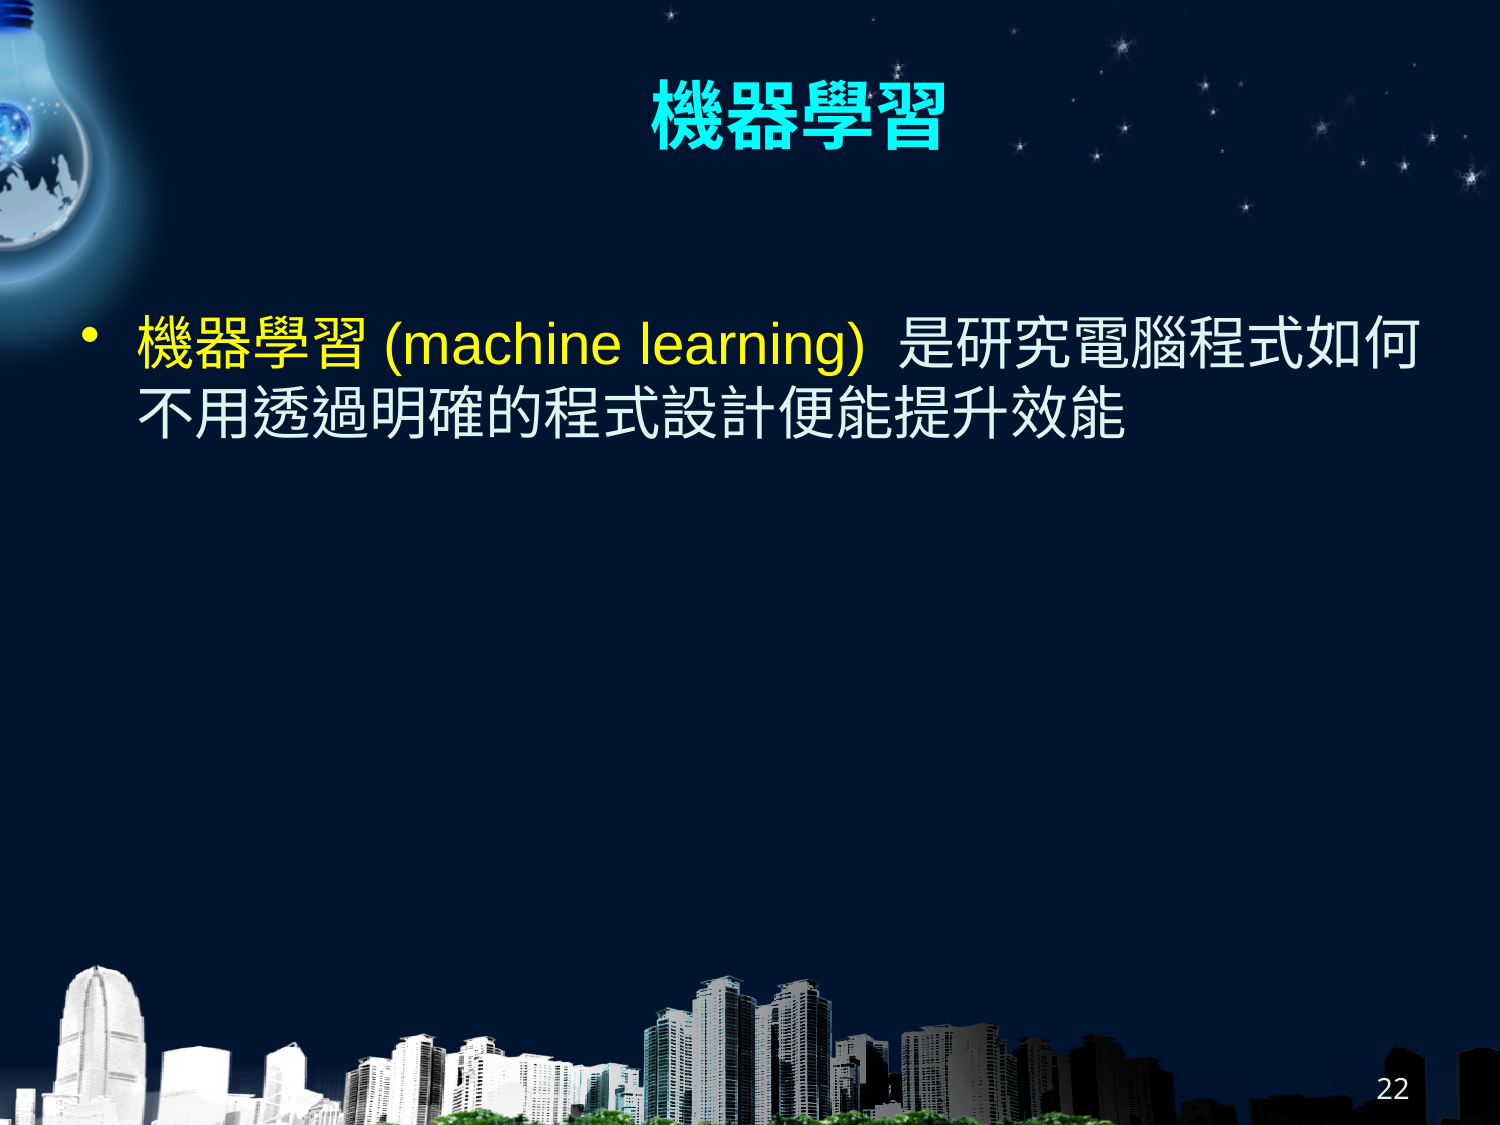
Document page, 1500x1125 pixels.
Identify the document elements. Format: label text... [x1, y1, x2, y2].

slide_number 22 [1074, 1062, 1426, 1125]
picture [656, 0, 1500, 223]
picture [0, 964, 1500, 1125]
list 機器學習(machine learning) 是研究電腦程式如何不用透過明確的程式設計便能提升效能 [64, 217, 1465, 981]
title 機器學習 [135, 19, 1465, 209]
picture [0, 0, 182, 383]
